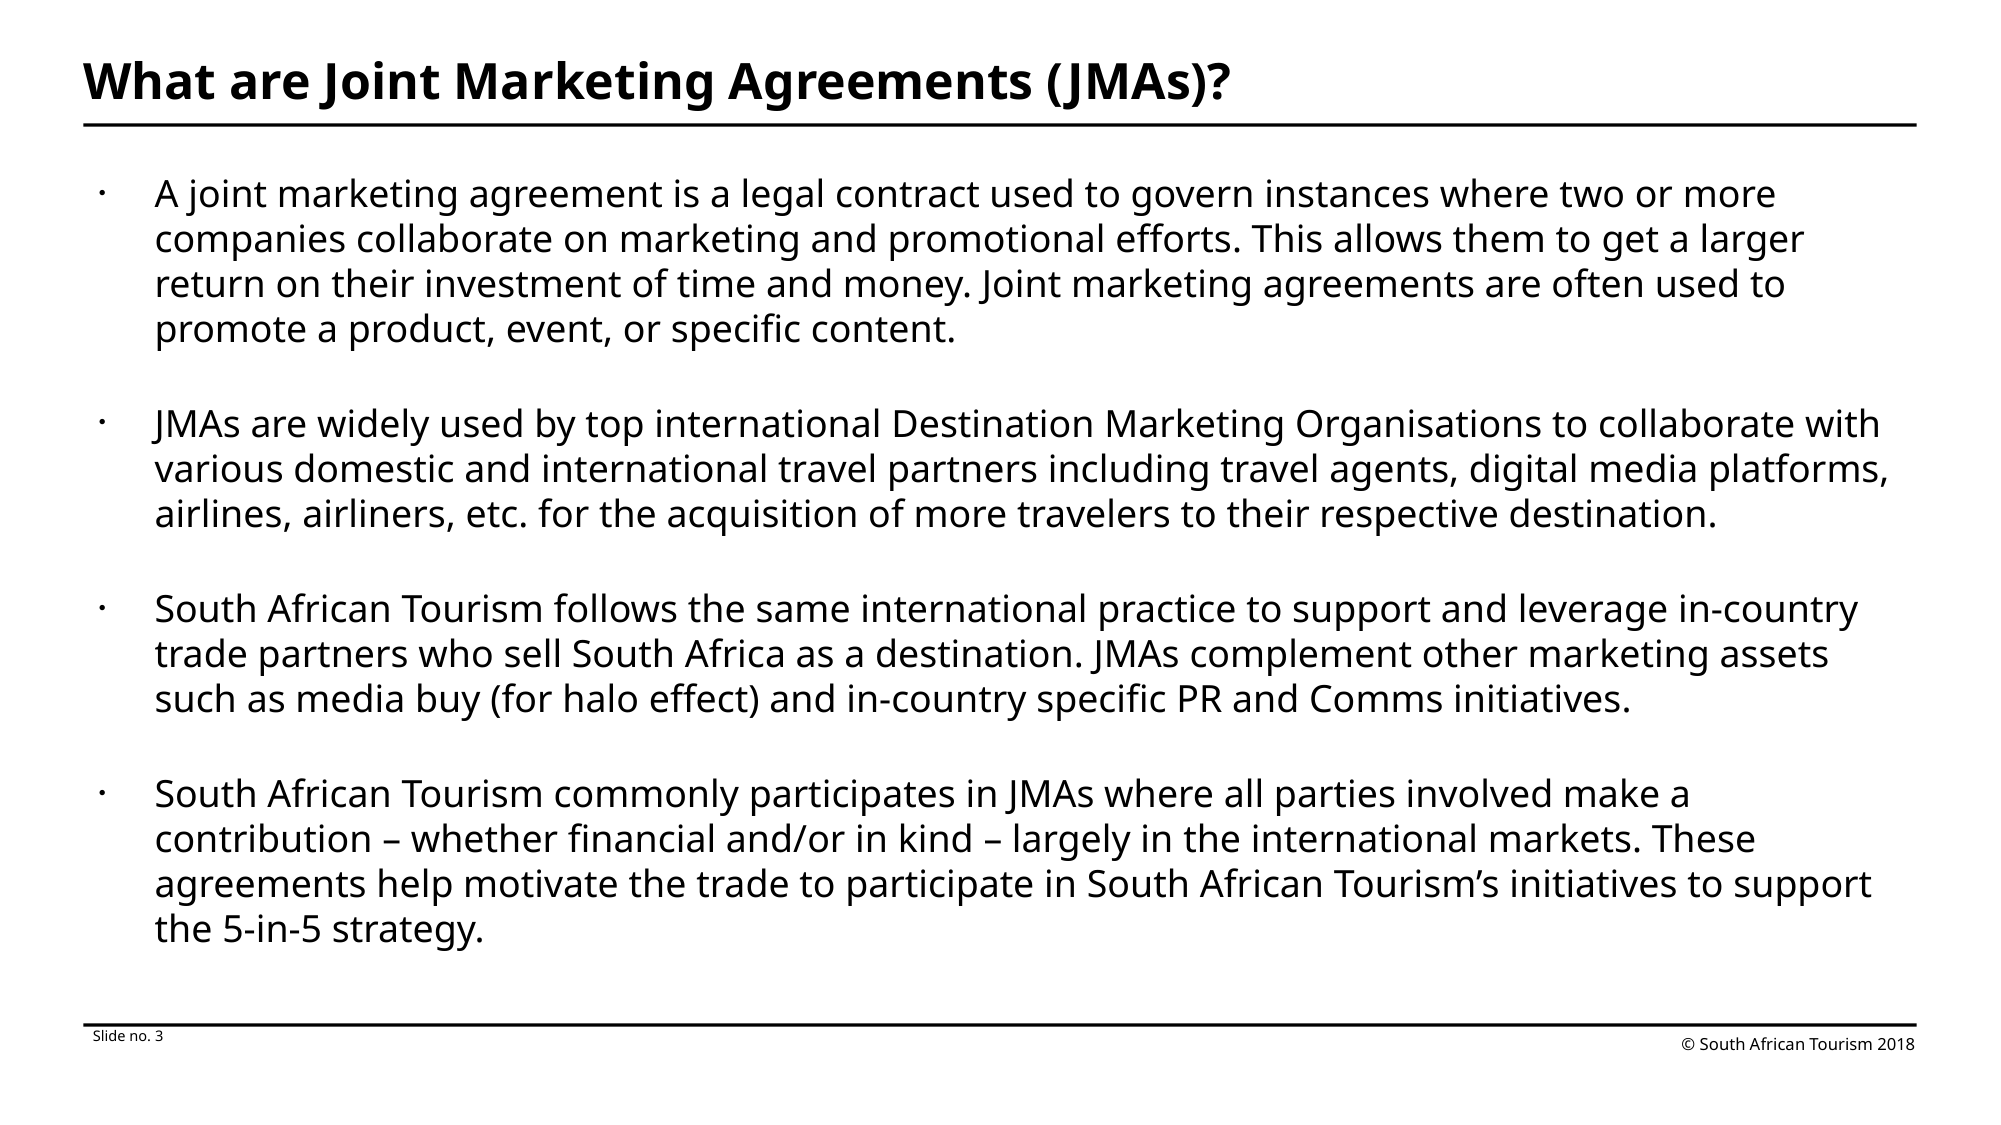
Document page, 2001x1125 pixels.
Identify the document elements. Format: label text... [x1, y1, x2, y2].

list A joint marketing agreement is a legal contract used to govern instances where two or more companies collaborate on marketing and promotional efforts. This allows them to get a larger return on their investment of time and money. Joint marketing agreements are often used to promote a product, event, or specific content. JMAs are widely used by top international Destination Marketing Organisations to collaborate with various domestic and international travel partners including travel agents, digital media platforms, airlines, airliners, etc. for the acquisition of more travelers to their respective destination. South African Tourism follows the same international practice to support and leverage in-country trade partners who sell South Africa as a destination. JMAs complement other marketing assets such as media buy (for halo effect) and in-country specific PR and Comms initiatives. South African Tourism commonly participates in JMAs where all parties involved make a contribution – whether financial and/or in kind – largely in the international markets. These agreements help motivate the trade to participate in South African Tourism’s initiatives to support the 5-in-5 strategy. [83, 162, 1917, 988]
title What are Joint Marketing Agreements (JMAs)? [83, 50, 1917, 125]
